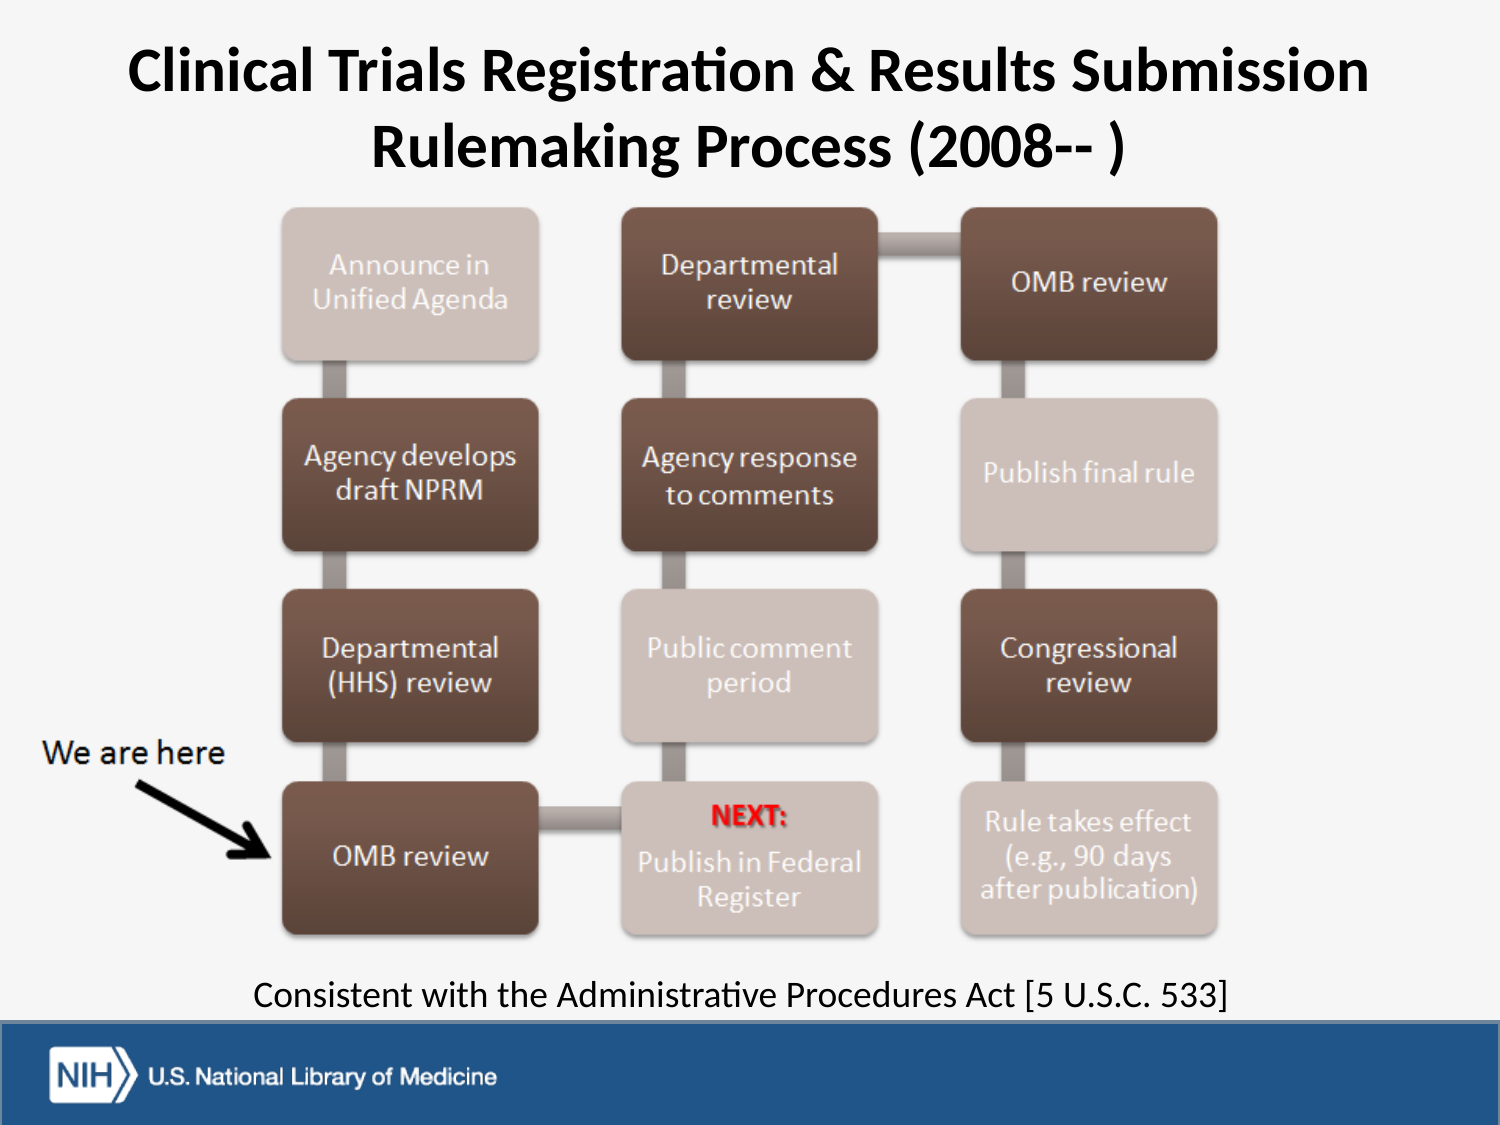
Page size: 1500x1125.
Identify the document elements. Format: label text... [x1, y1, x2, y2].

picture [12, 1022, 504, 1125]
title Clinical Trials Registration & Results Submission Rulemaking Process (2008-- ) [75, 20, 1425, 188]
text_box Consistent with the Administrative Procedures Act [5 U.S.C. 533] [238, 972, 1245, 1023]
picture [15, 195, 1485, 963]
